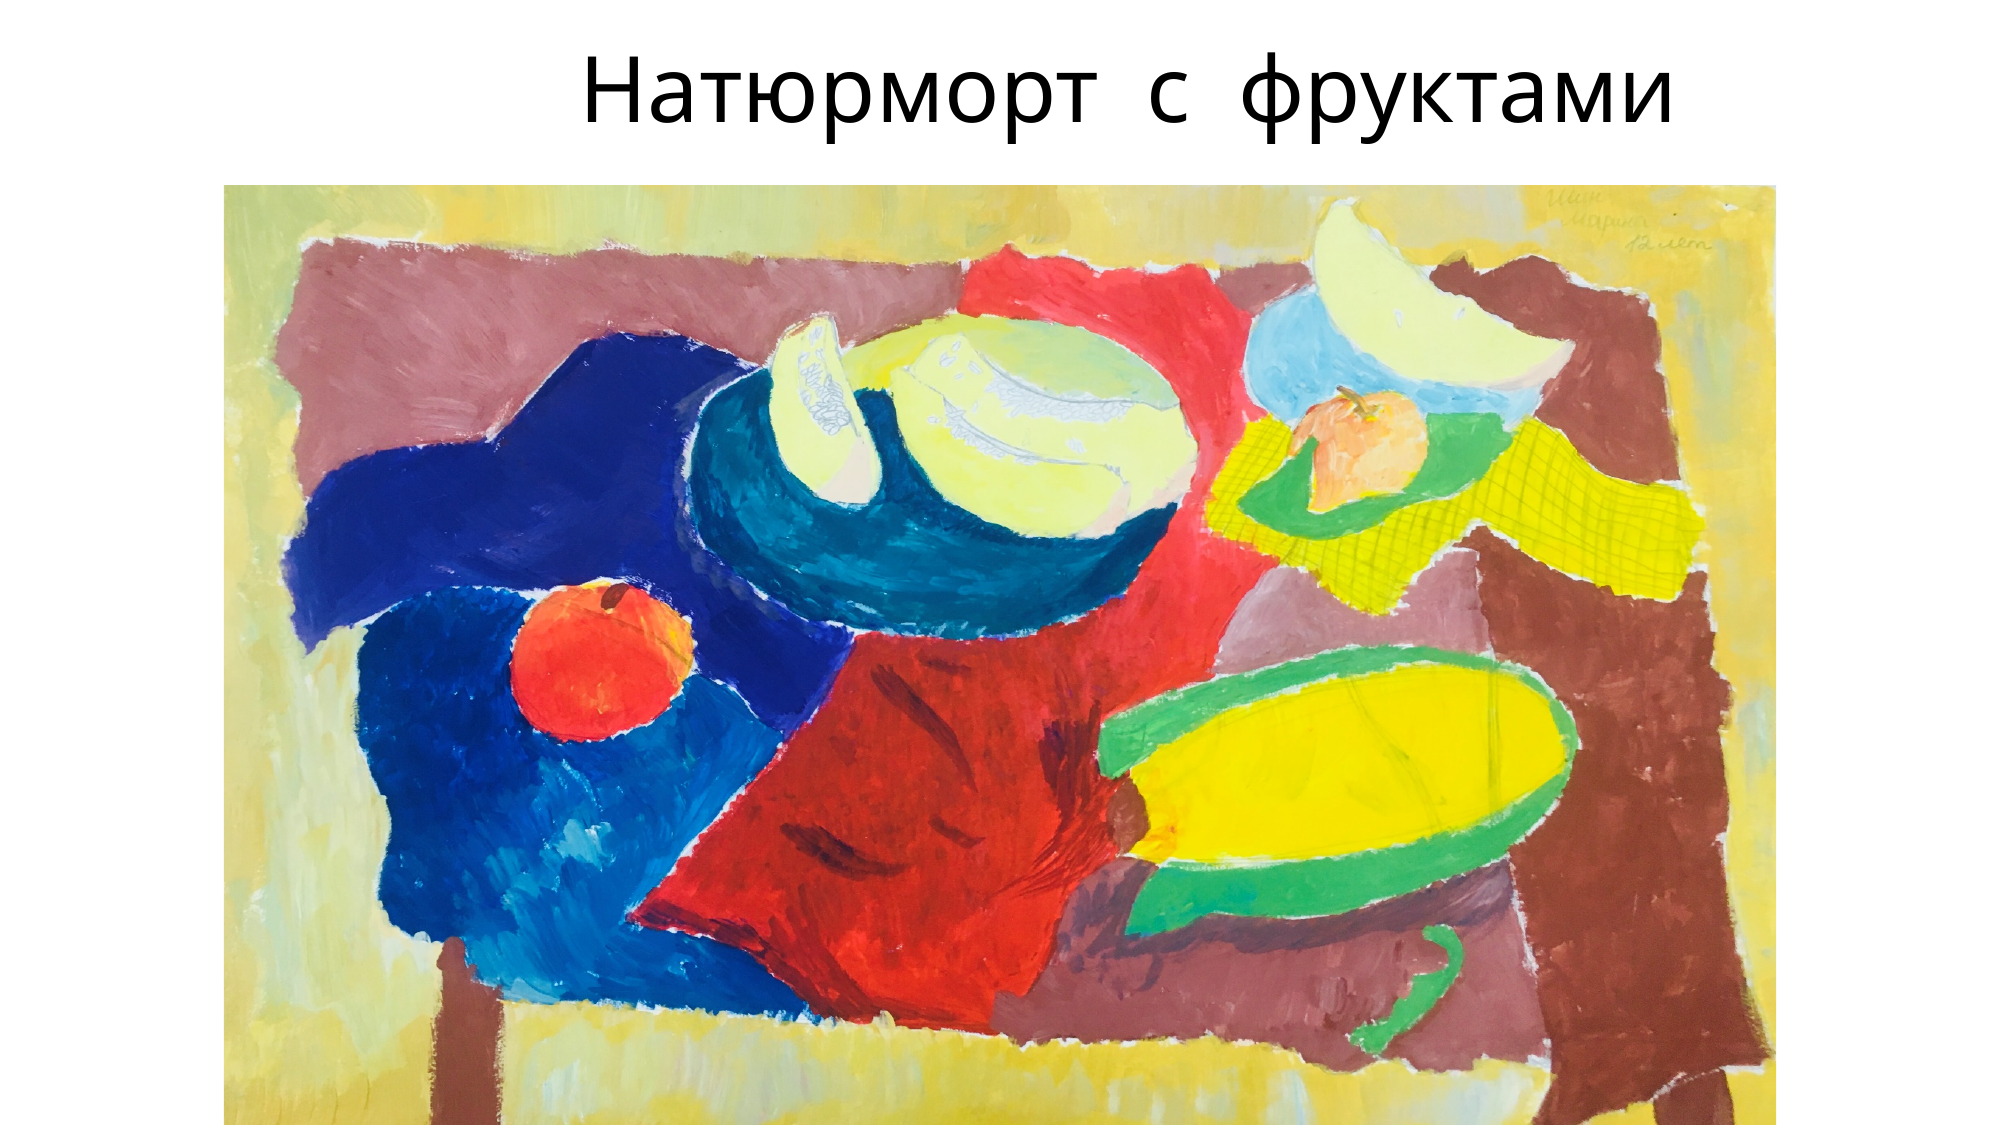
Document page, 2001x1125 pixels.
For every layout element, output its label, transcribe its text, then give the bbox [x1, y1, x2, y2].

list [223, 185, 1776, 1125]
title Натюрморт с фруктами [137, 0, 1863, 186]
